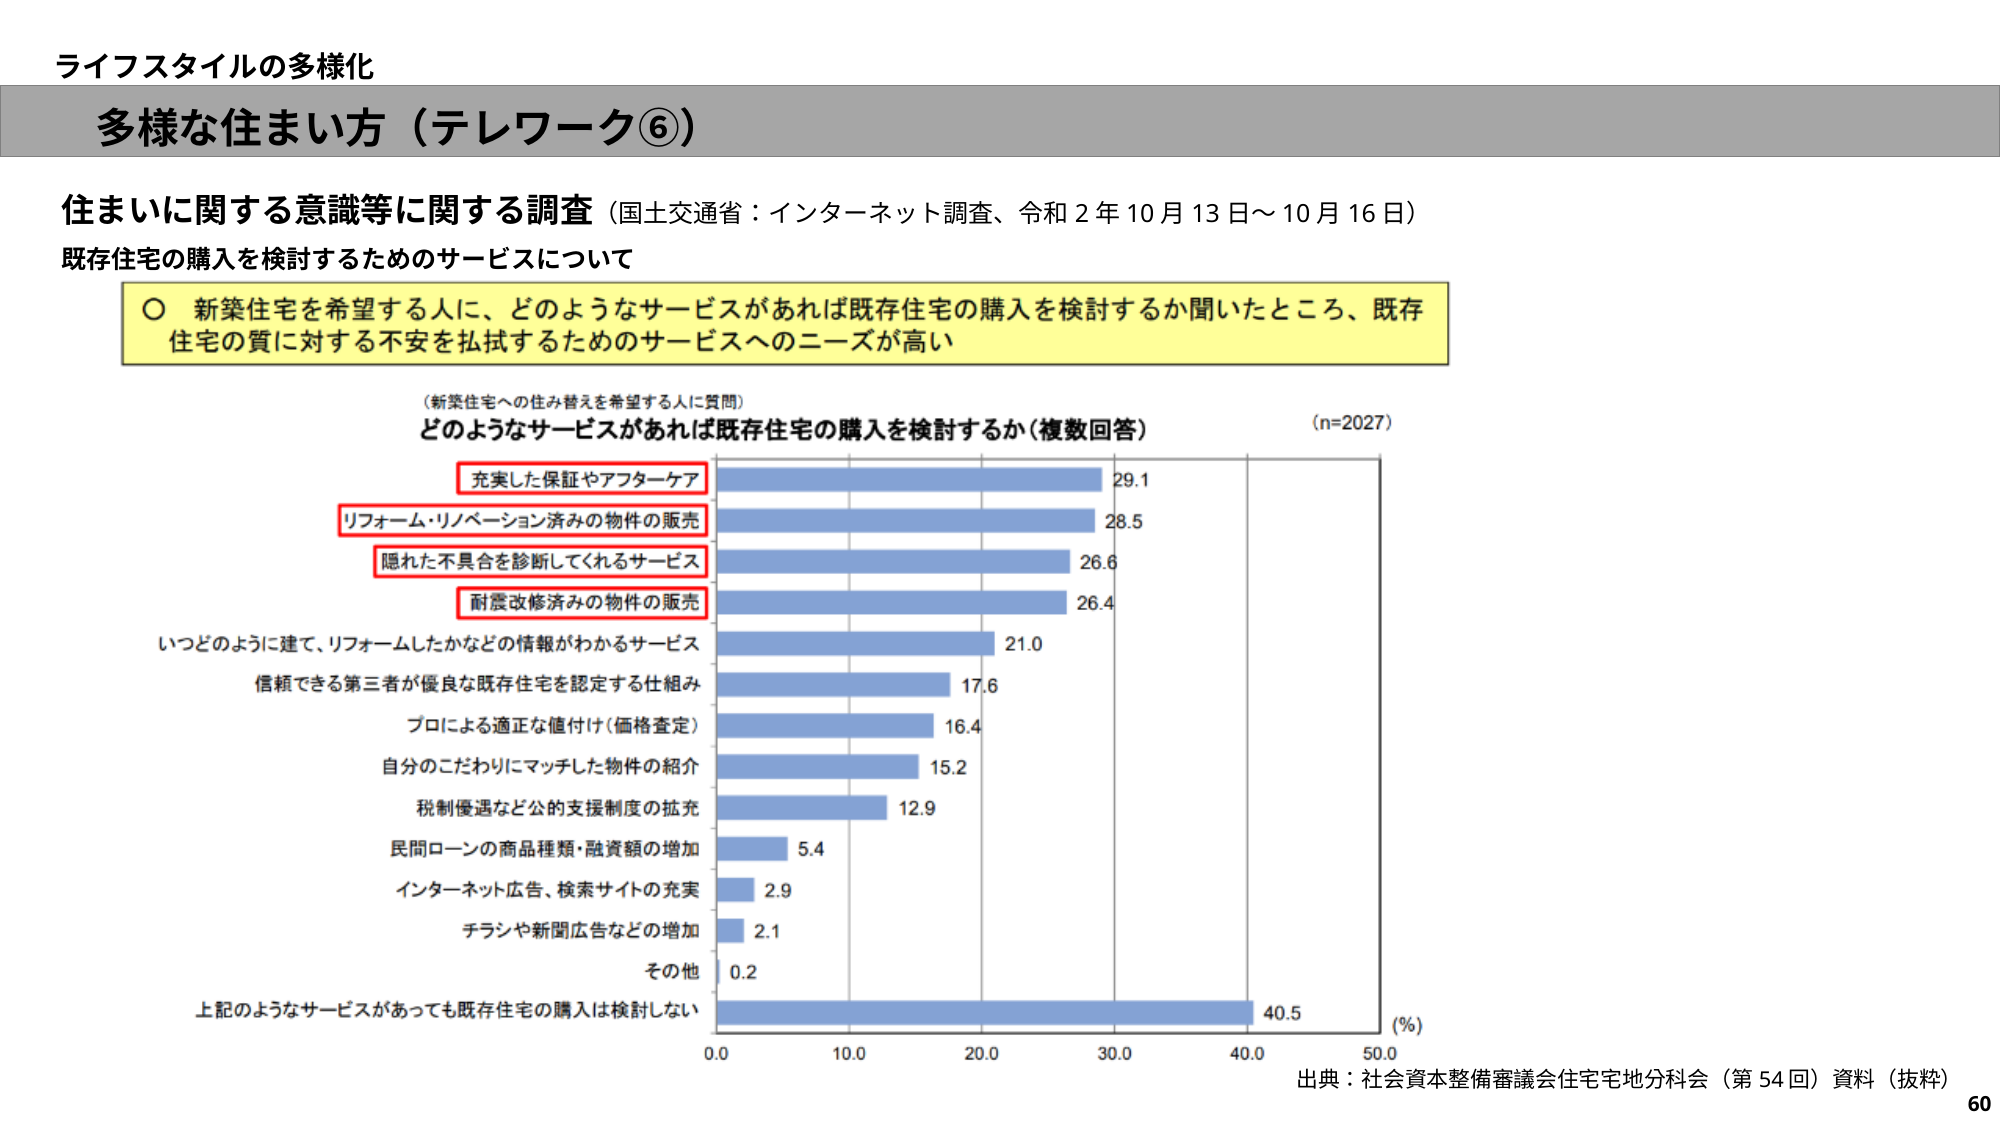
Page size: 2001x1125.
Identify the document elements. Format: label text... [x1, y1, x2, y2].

text_box ライフスタイルの多様化 [53, 47, 1138, 83]
slide_number 60 [1935, 1082, 1992, 1125]
text_box 多様な住まい方（テレワーク⑥） [52, 94, 1533, 149]
text_box [0, 85, 2000, 157]
text_box 住まいに関する意識等に関する調査（国土交通省：インターネット調査、令和2年10月13日～10月16日） 既存住宅の購入を検討するためのサービスについて [47, 177, 1937, 274]
picture [118, 276, 1457, 1082]
text_box 出典：社会資本整備審議会住宅宅地分科会（第54回）資料（抜粋） [193, 1054, 1978, 1093]
